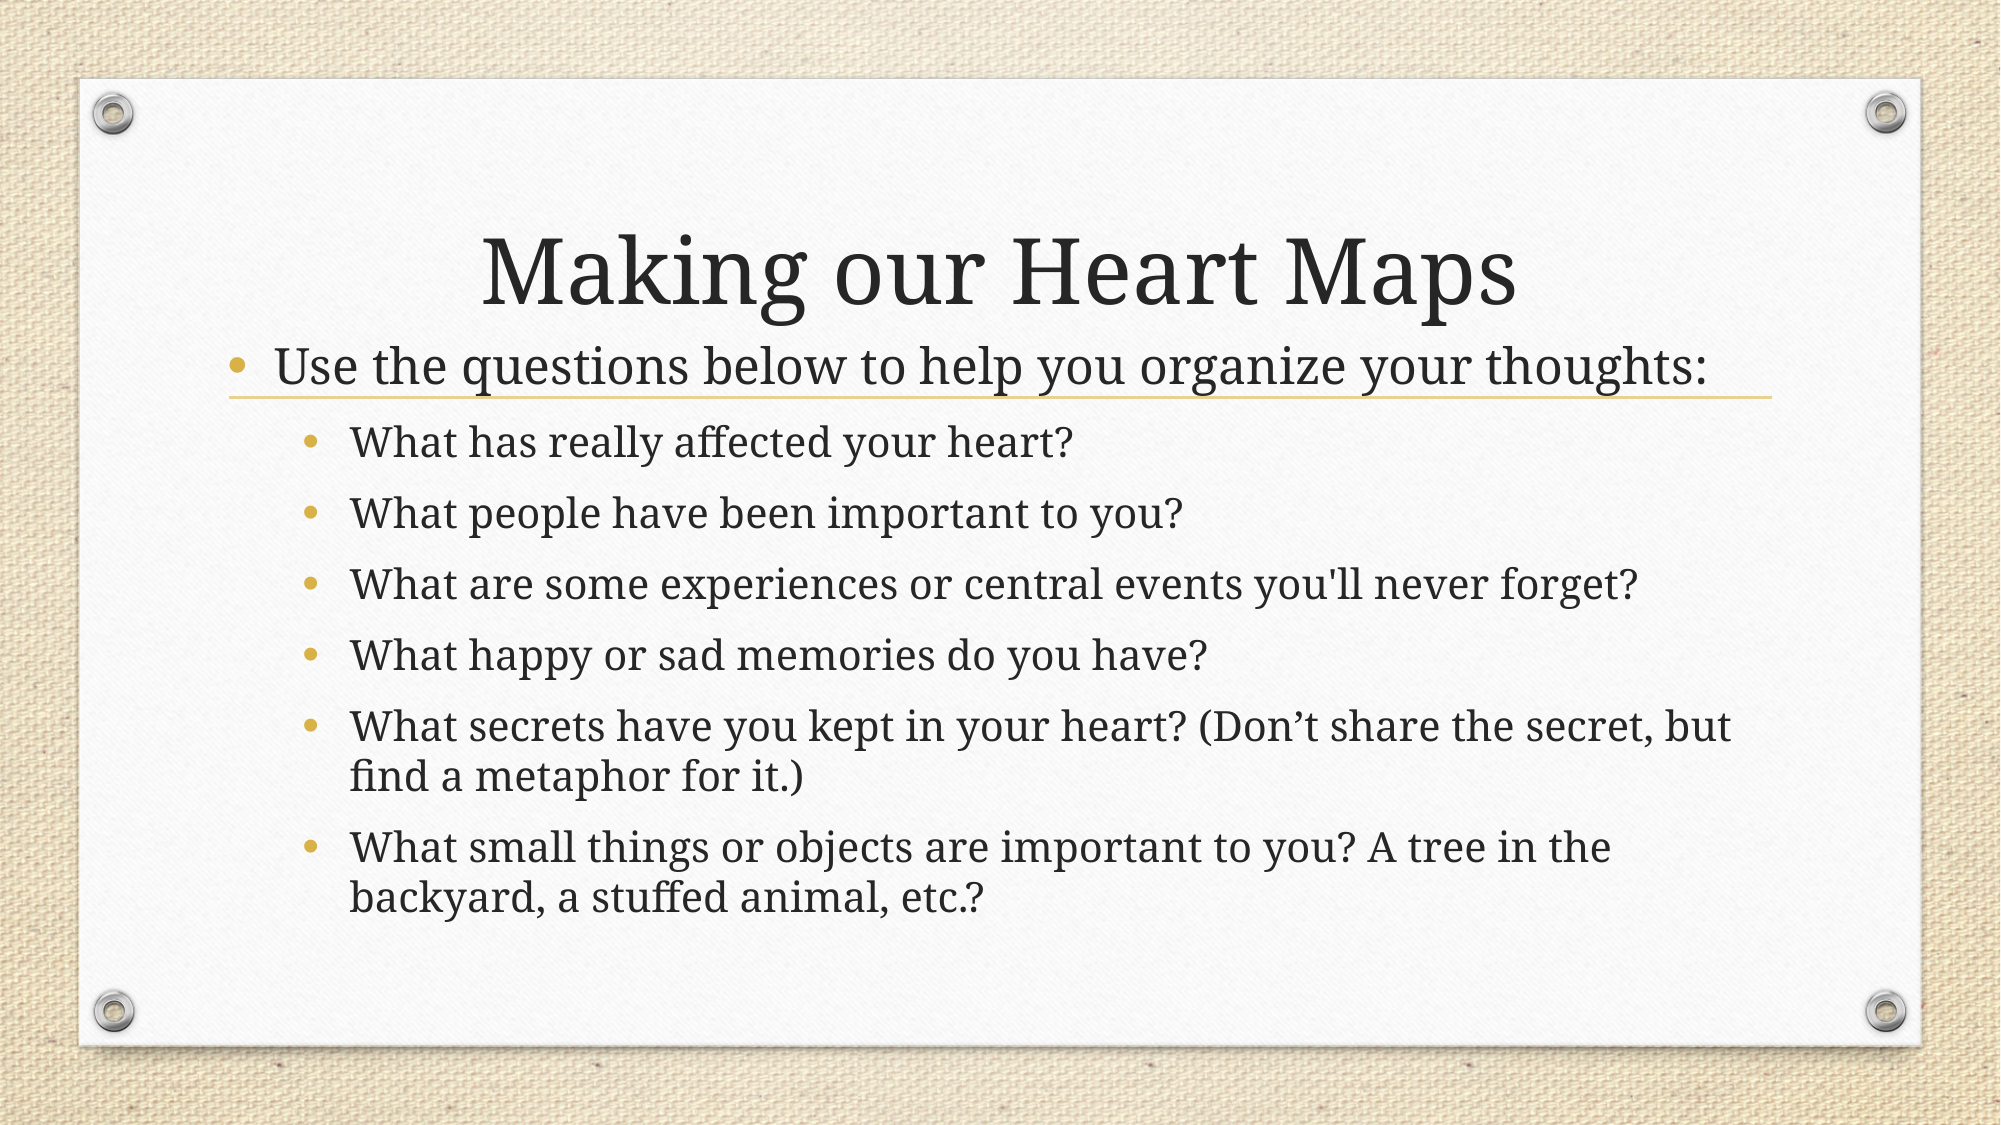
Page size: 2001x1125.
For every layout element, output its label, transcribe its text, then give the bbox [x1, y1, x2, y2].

picture [0, 0, 2001, 1125]
title Making our Heart Maps [212, 161, 1788, 327]
list Use the questions below to help you organize your thoughts: What has really affected your heart? What people have been important to you? What are some experiences or central events you'll never forget? What happy or sad memories do you have? What secrets have you kept in your heart? (Don’t share the secret, but find a metaphor for it.) What small things or objects are important to you? A tree in the backyard, a stuffed animal, etc.? [212, 327, 1788, 964]
